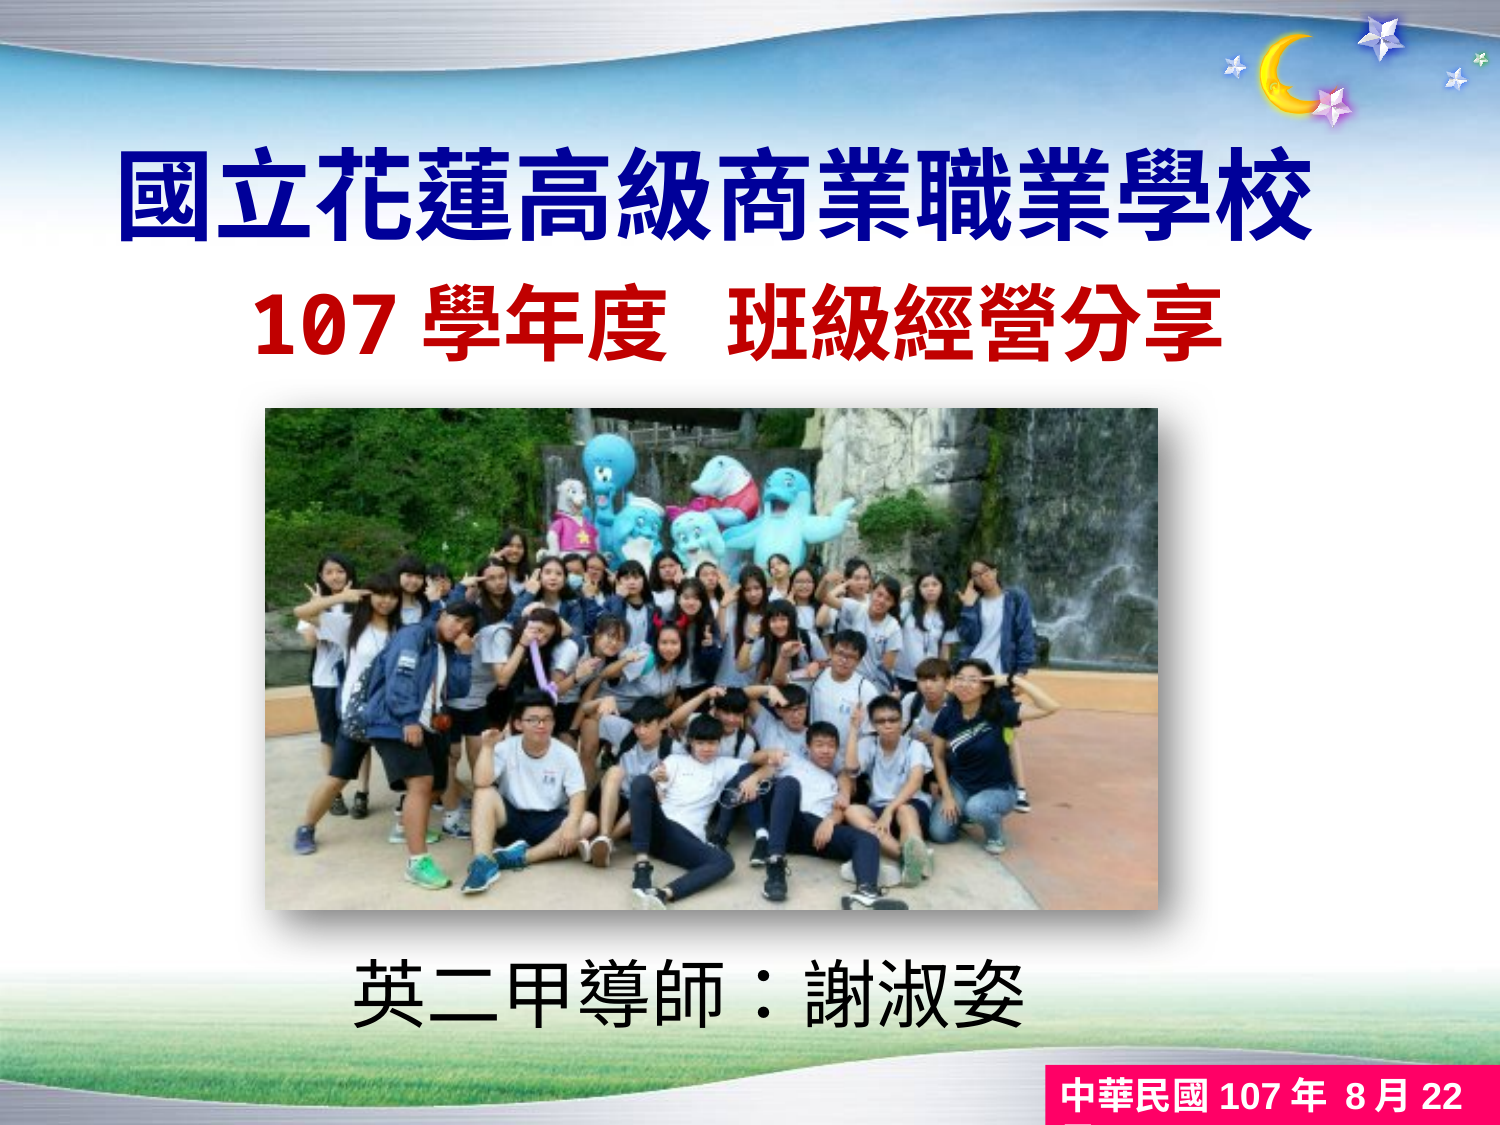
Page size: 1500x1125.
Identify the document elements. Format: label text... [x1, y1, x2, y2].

text_box 國立花蓮高級商業職業學校 [100, 125, 1376, 261]
text_box 107學年度 班級經營分享 [159, 278, 1317, 379]
picture [0, 0, 1500, 1125]
text_box 中華民國107年 8月22日 [1045, 1064, 1500, 1125]
text_box 英二甲導師：謝淑姿 [336, 955, 1164, 1046]
